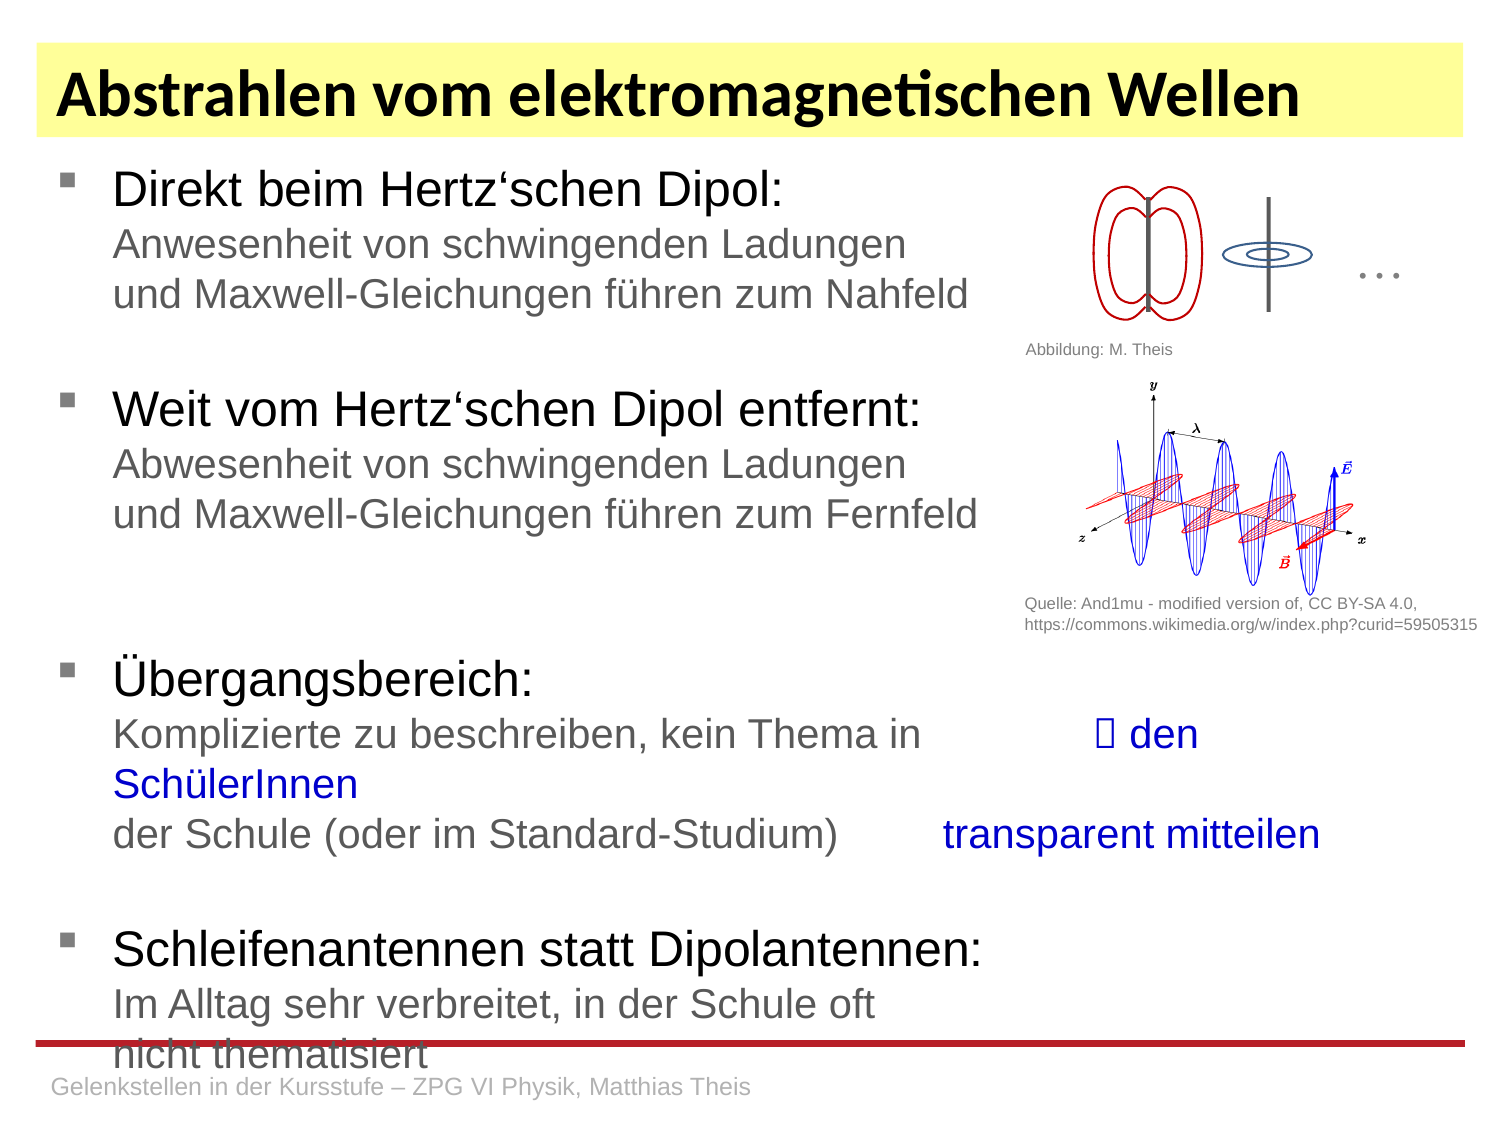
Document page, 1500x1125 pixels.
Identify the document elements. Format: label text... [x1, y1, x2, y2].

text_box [1093, 186, 1417, 321]
picture [1059, 369, 1380, 601]
text_box Quelle: And1mu - modified version of, CC BY-SA 4.0, https://commons.wikimedia.org/w/index.php?curid=59505315 [1009, 586, 1500, 641]
list Direkt beim Hertz‘schen Dipol: Anwesenheit von schwingenden Ladungen und Maxwell-Gleichungen führen zum Nahfeld Weit vom Hertz‘schen Dipol entfernt: Abwesenheit von schwingenden Ladungen und Maxwell-Gleichungen führen zum Fernfeld Übergangsbereich: Komplizierte zu beschreiben, kein Thema in  den SchülerInnen der Schule (oder im Standard-Studium) transparent mitteilen Schleifenantennen statt Dipolantennen: Im Alltag sehr verbreitet, in der Schule oft nicht thematisiert [41, 149, 1459, 1024]
footer Gelenkstellen in der Kursstufe – ZPG VI Physik, Matthias Theis [35, 1055, 880, 1116]
text_box Abbildung: M. Theis [1010, 331, 1189, 367]
title Abstrahlen vom elektromagnetischen Wellen [41, 42, 1459, 149]
